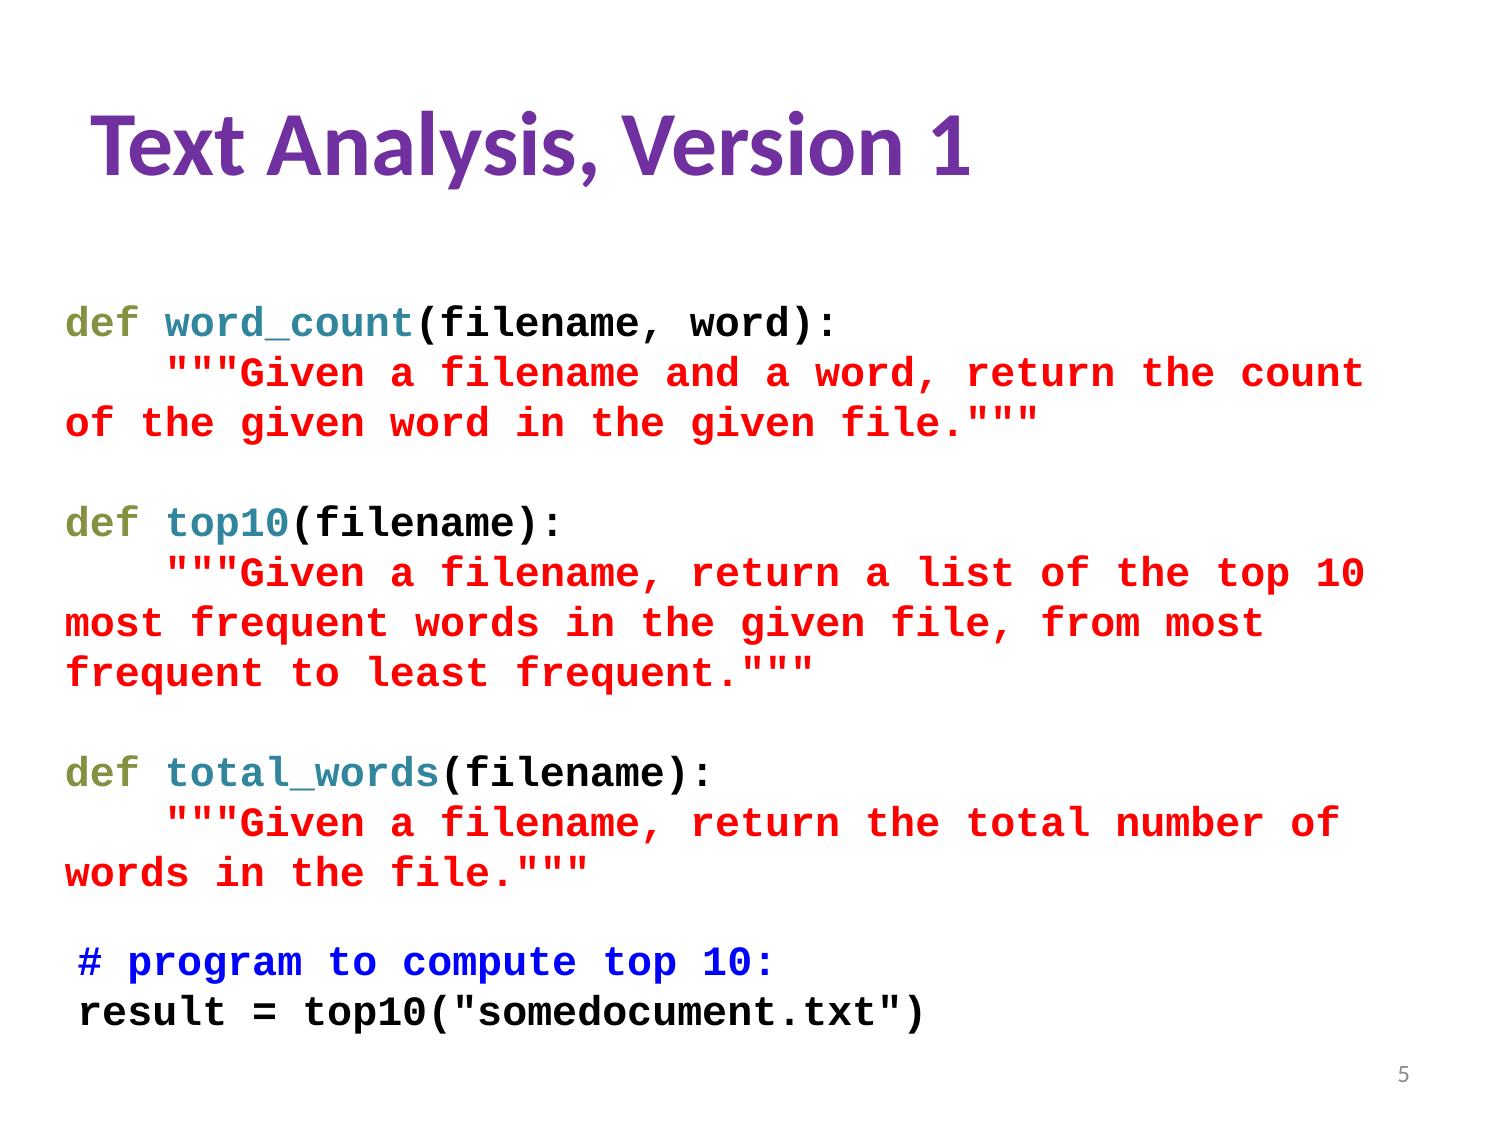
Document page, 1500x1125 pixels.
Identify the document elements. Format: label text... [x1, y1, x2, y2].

text_box # program to compute top 10: result = top10("somedocument.txt") [62, 926, 1463, 1042]
slide_number 5 [1074, 1042, 1425, 1103]
title Text Analysis, Version 1 [75, 45, 1463, 233]
text_box def word_count(filename, word): """Given a filename and a word, return the count of the given word in the given file.""" def top10(filename): """Given a filename, return a list of the top 10 most frequent words in the given file, from most frequent to least frequent.""" def total_words(filename): """Given a filename, return the total number of words in the file.""" [50, 287, 1450, 1003]
